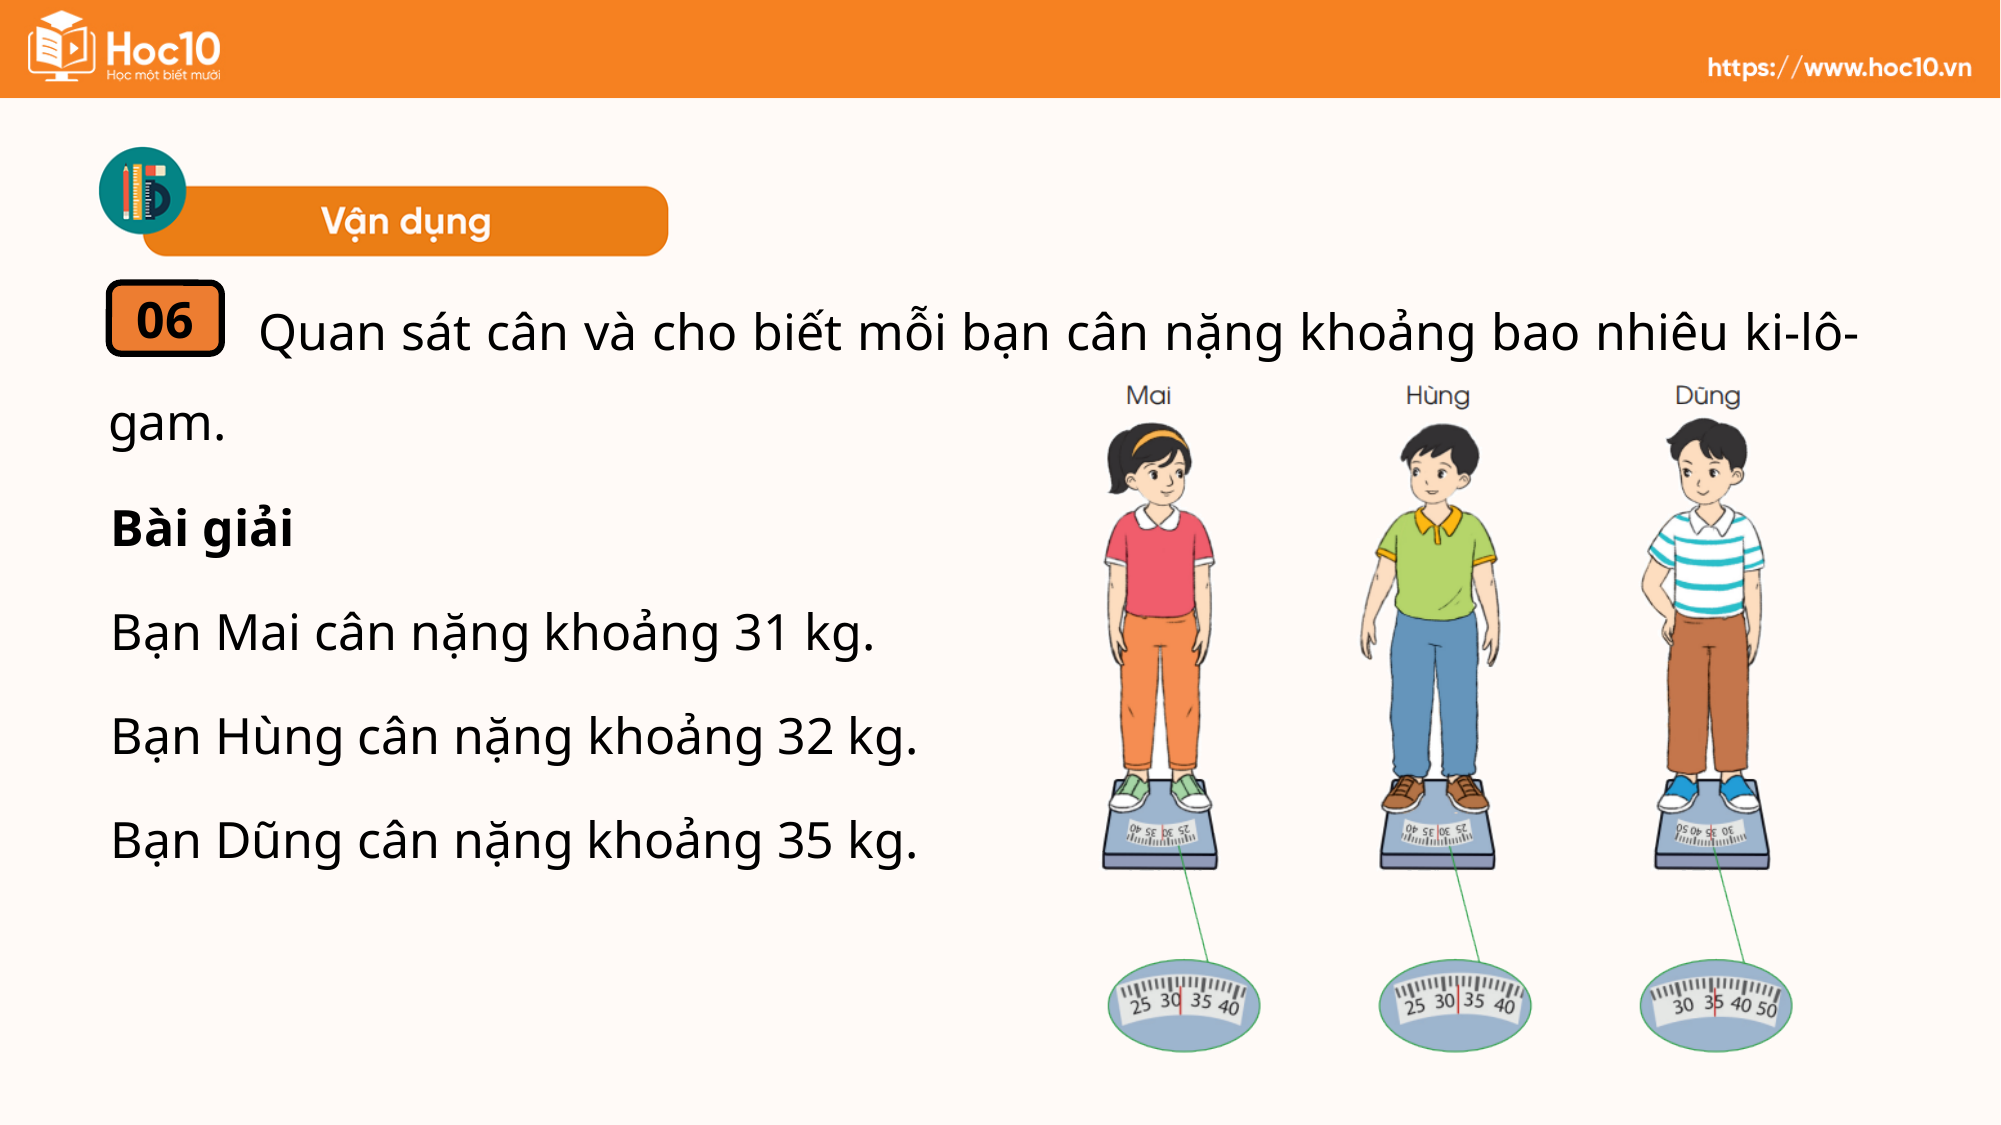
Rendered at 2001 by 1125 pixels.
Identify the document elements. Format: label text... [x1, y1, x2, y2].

text_box Bài giải Bạn Mai cân nặng khoảng 31 kg. Bạn Hùng cân nặng khoảng 32 kg. Bạn Dũng cân nặng khoảng 35 kg. [95, 459, 1078, 876]
text_box Quan sát cân và cho biết mỗi bạn cân nặng khoảng bao nhiêu ki-lô-gam. [101, 266, 1868, 454]
text_box 06 [107, 281, 223, 355]
picture [0, 0, 2001, 1125]
text_box [932, 568, 2000, 1125]
